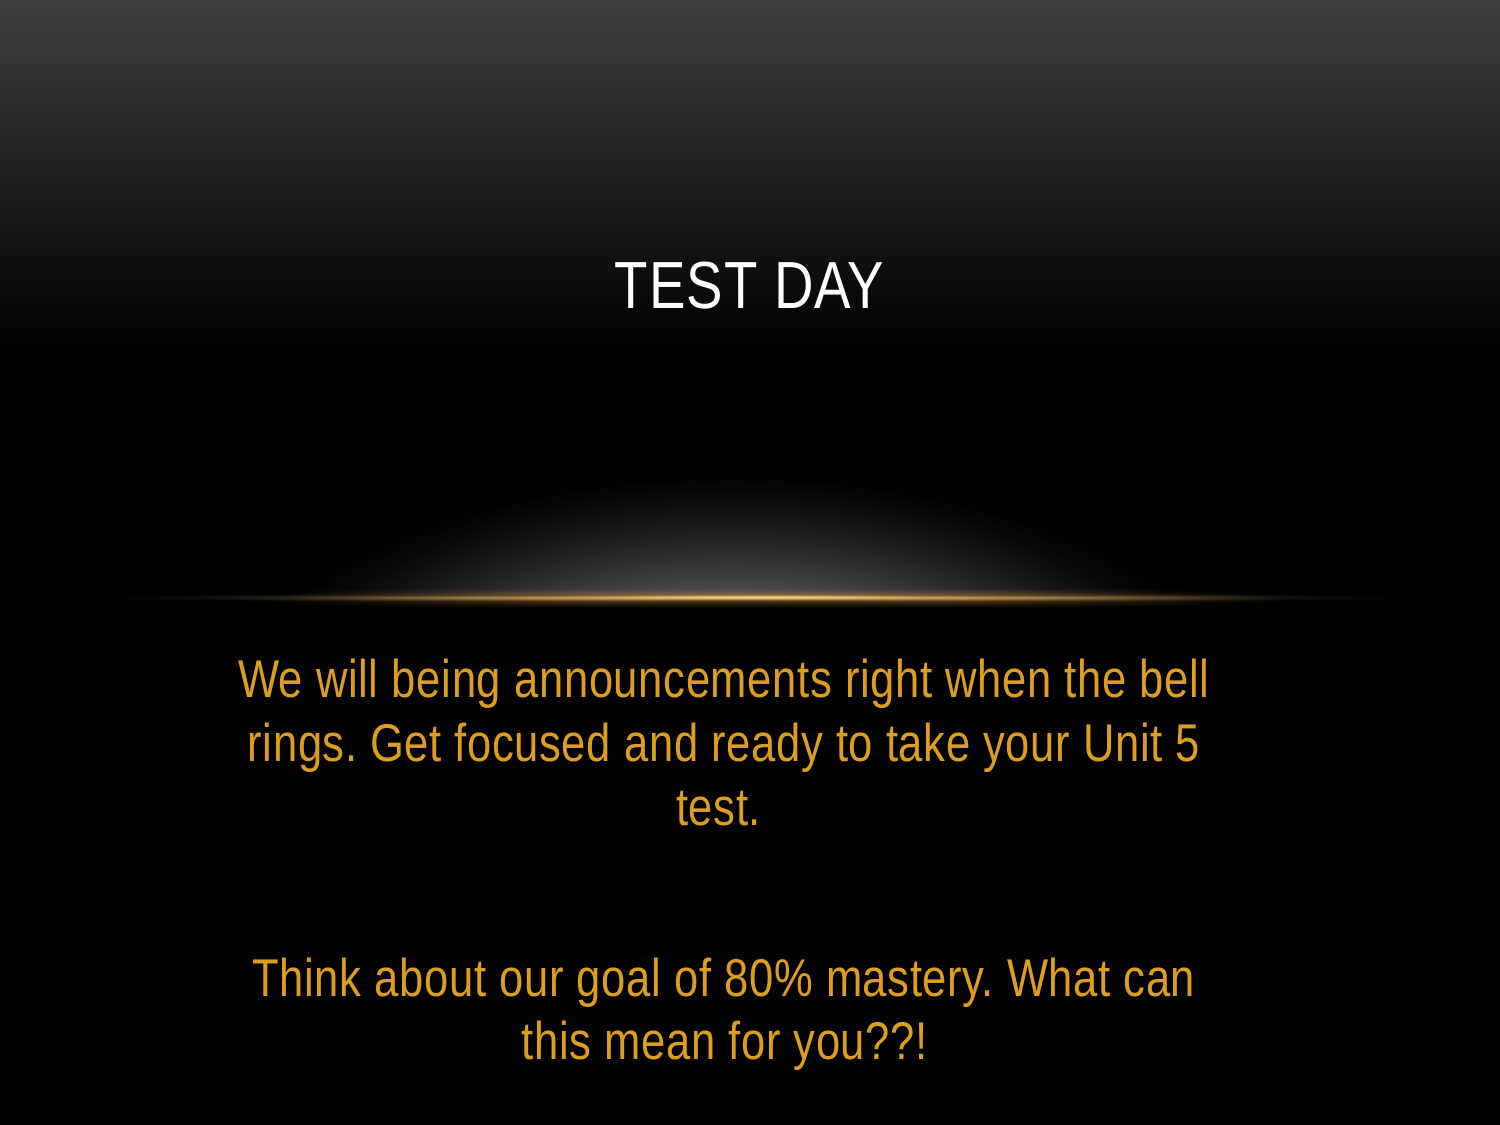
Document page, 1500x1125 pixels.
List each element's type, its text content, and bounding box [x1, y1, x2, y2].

title Test Day [112, 88, 1388, 330]
subtitle We will being announcements right when the bell rings. Get focused and ready to take your Unit 5 test. Think about our goal of 80% mastery. What can this mean for you??! [200, 637, 1250, 1081]
picture [0, 0, 1500, 750]
